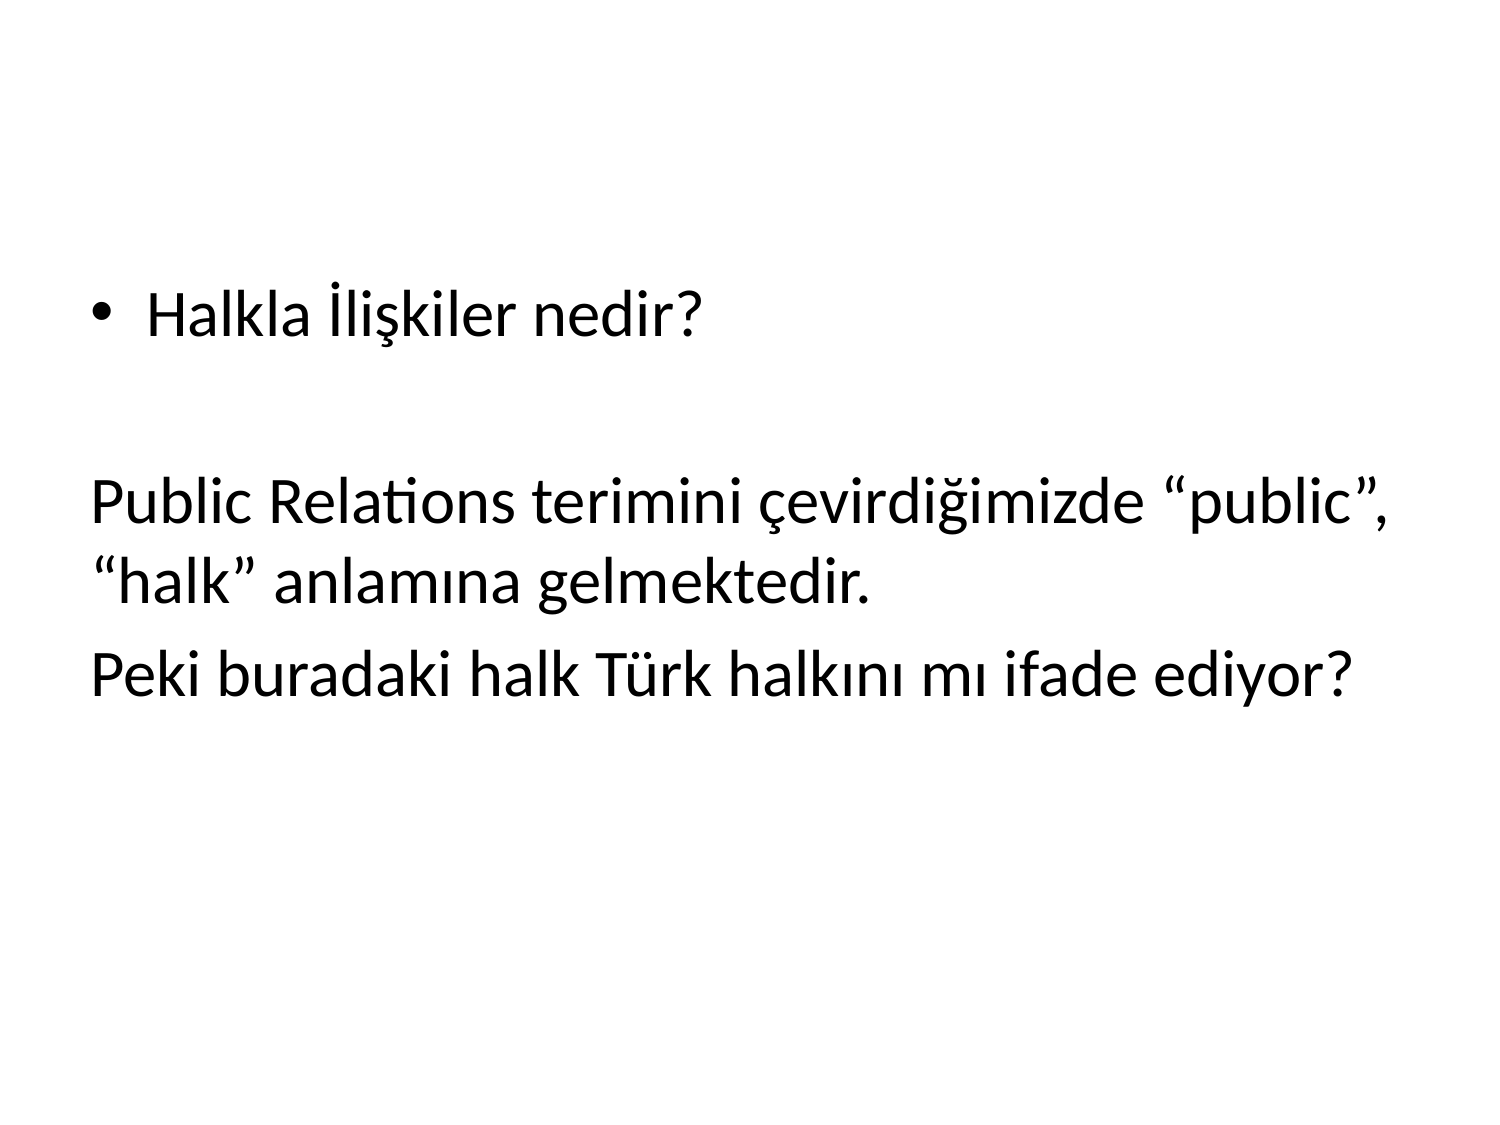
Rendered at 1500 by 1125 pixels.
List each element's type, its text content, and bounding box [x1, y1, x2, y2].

list Halkla İlişkiler nedir? Public Relations terimini çevirdiğimizde “public”, “halk” anlamına gelmektedir. Peki buradaki halk Türk halkını mı ifade ediyor? [75, 262, 1425, 1005]
